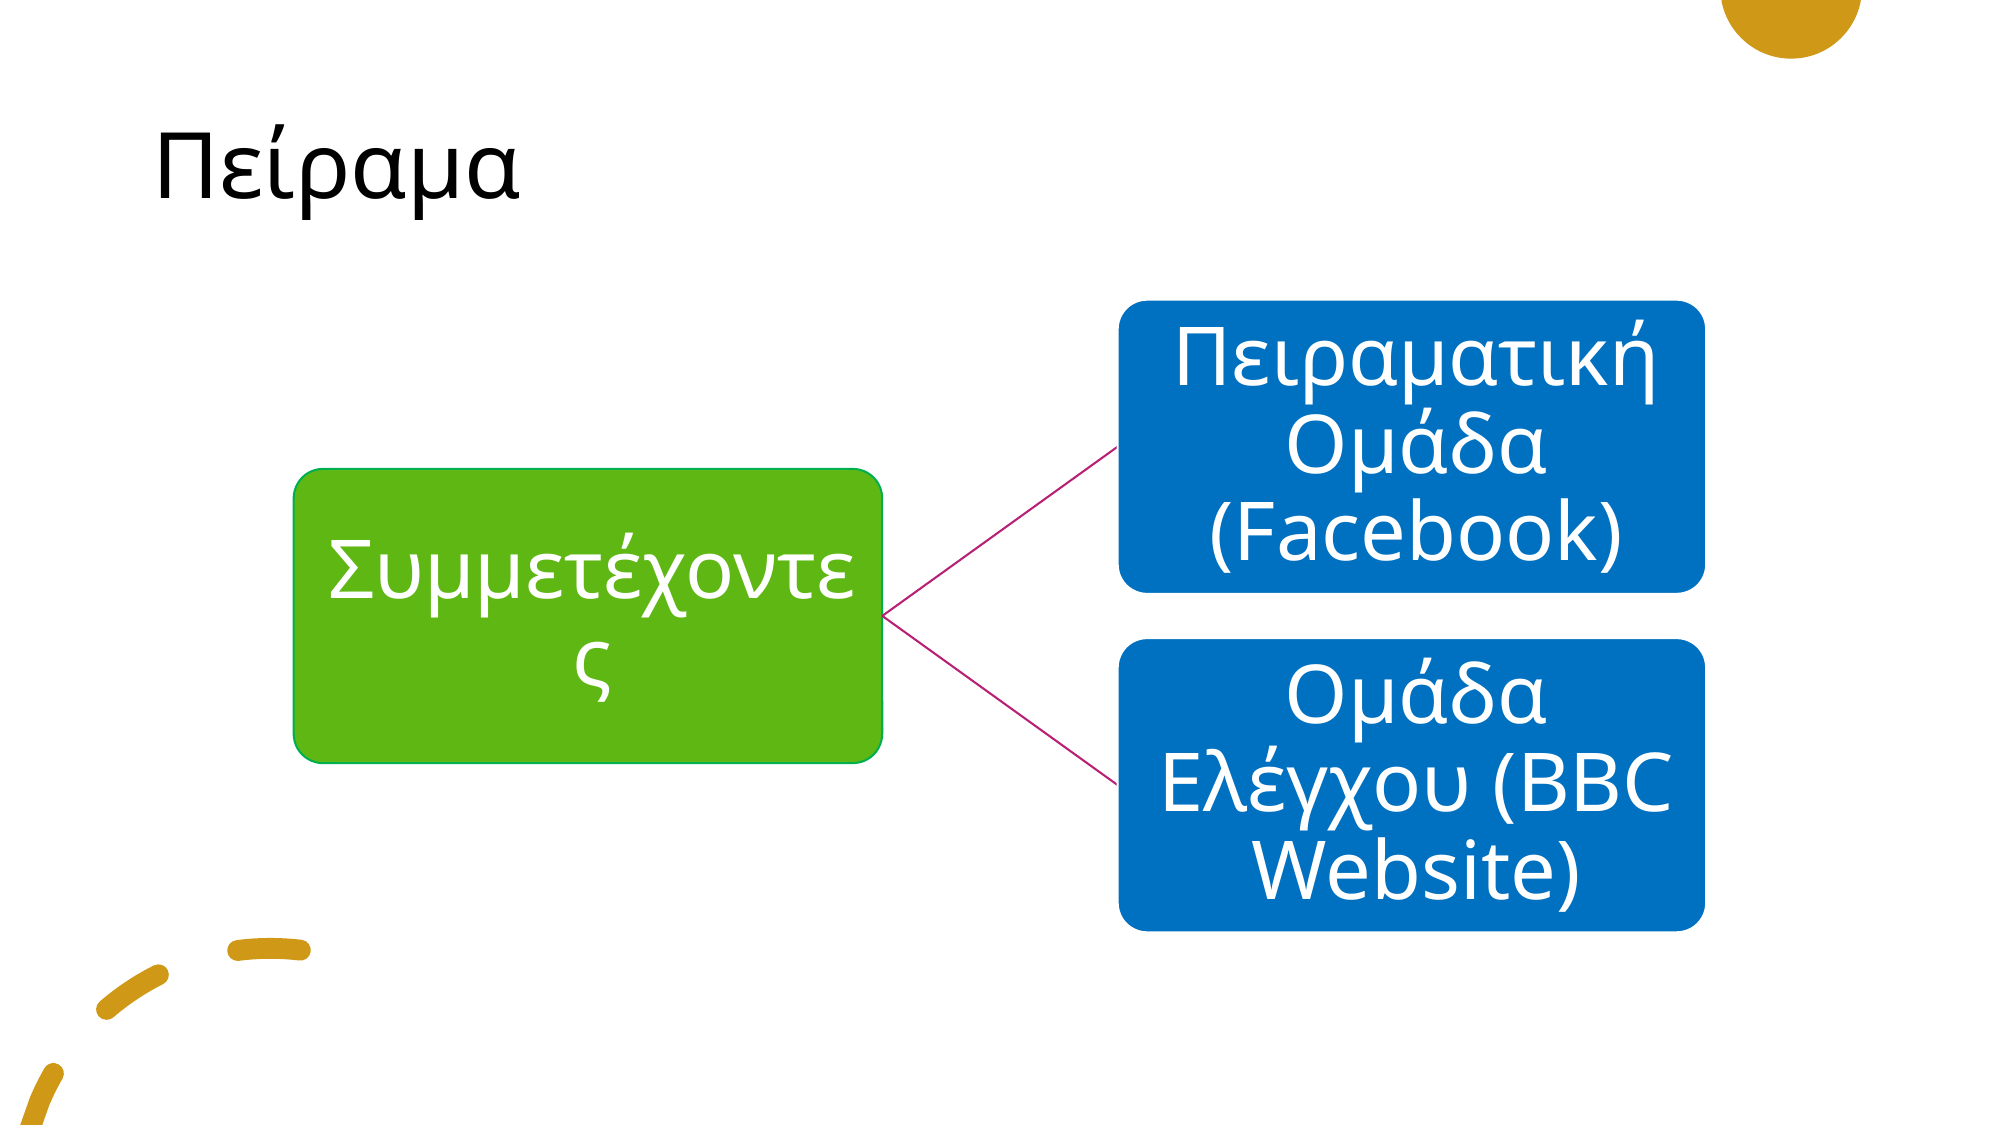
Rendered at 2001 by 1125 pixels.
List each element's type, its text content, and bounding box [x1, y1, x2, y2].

title Πείραμα [137, 59, 1863, 278]
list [137, 299, 1863, 933]
